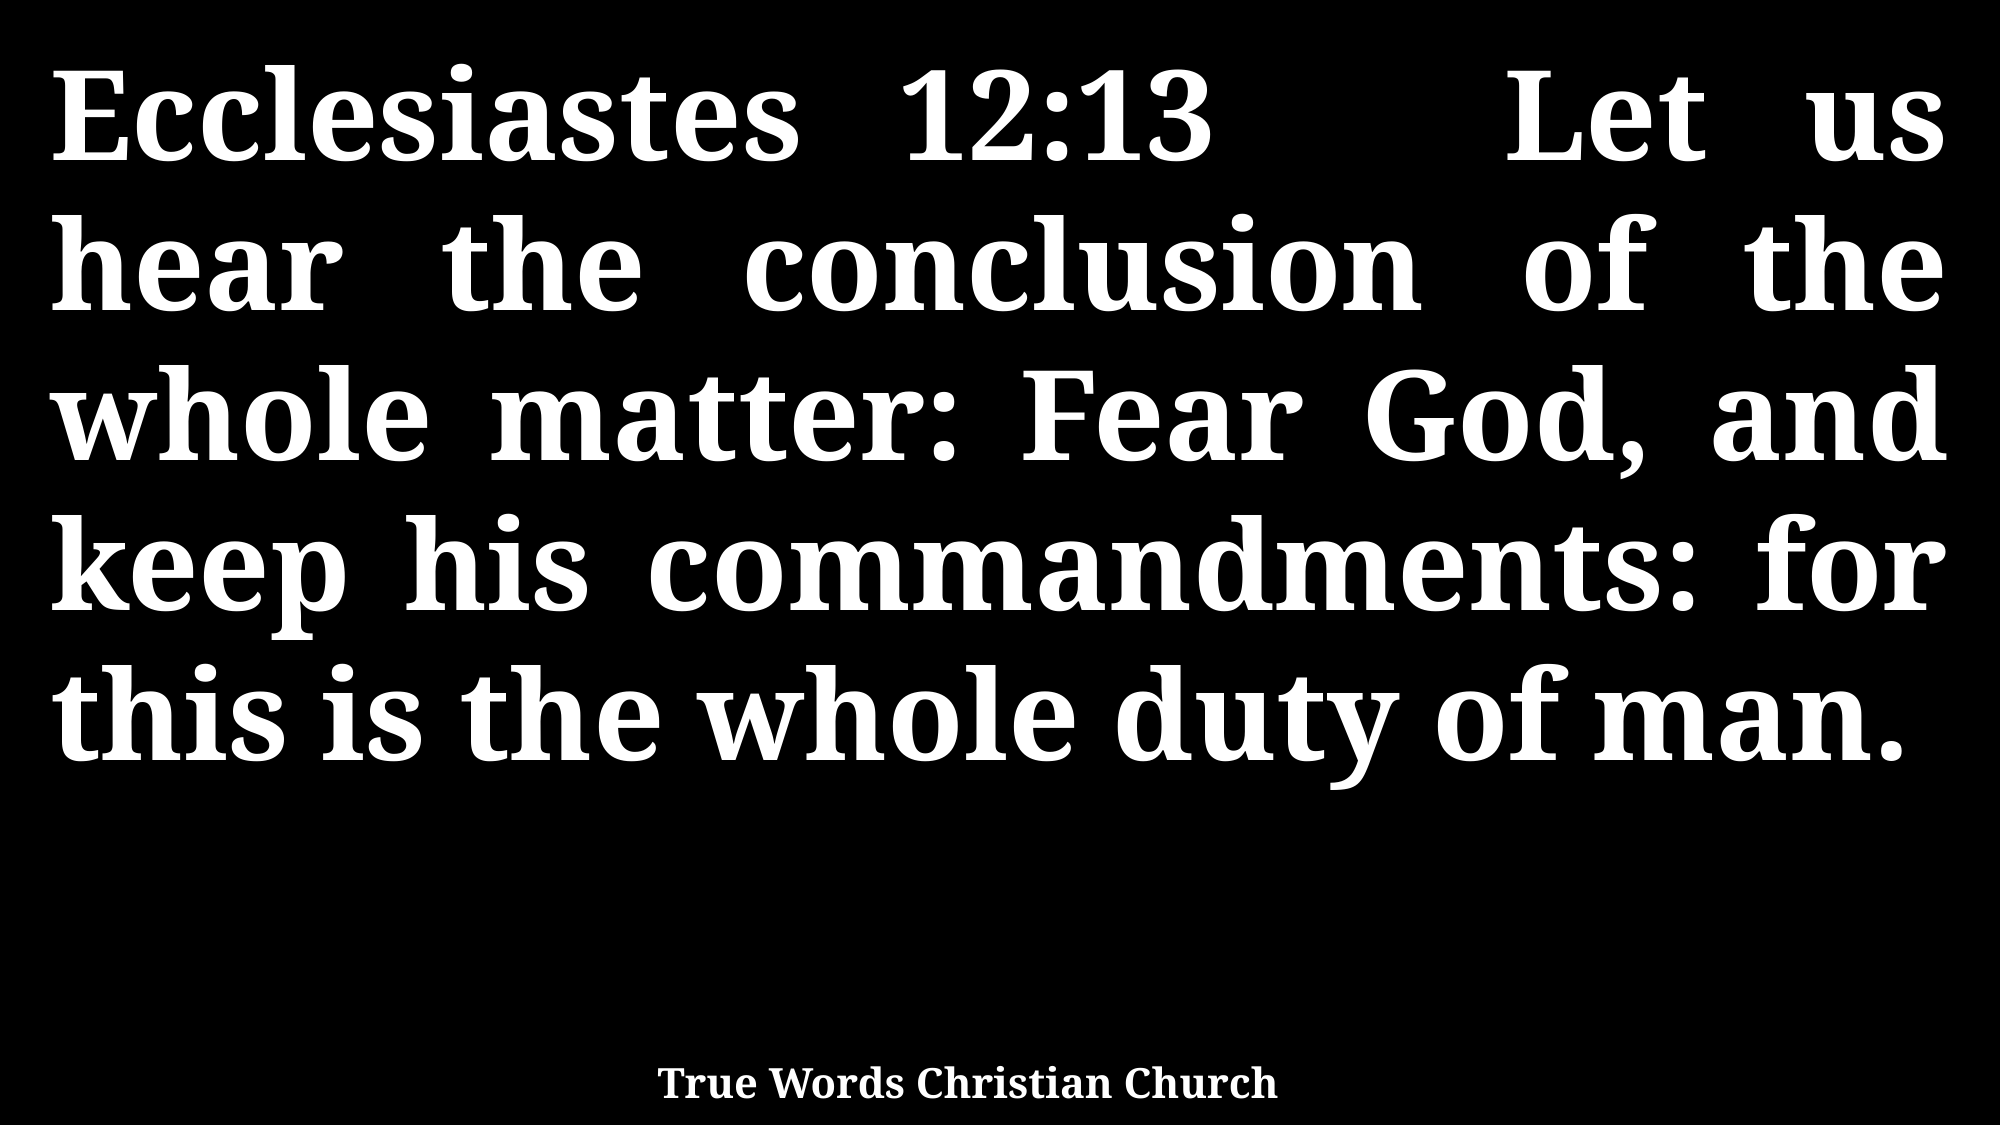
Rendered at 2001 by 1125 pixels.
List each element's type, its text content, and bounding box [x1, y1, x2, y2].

text_box True Words Christian Church [642, 1049, 1294, 1114]
text_box Ecclesiastes 12:13 Let us hear the conclusion of the whole matter: Fear God, and keep his commandments: for this is the whole duty of man. [35, 28, 1965, 793]
